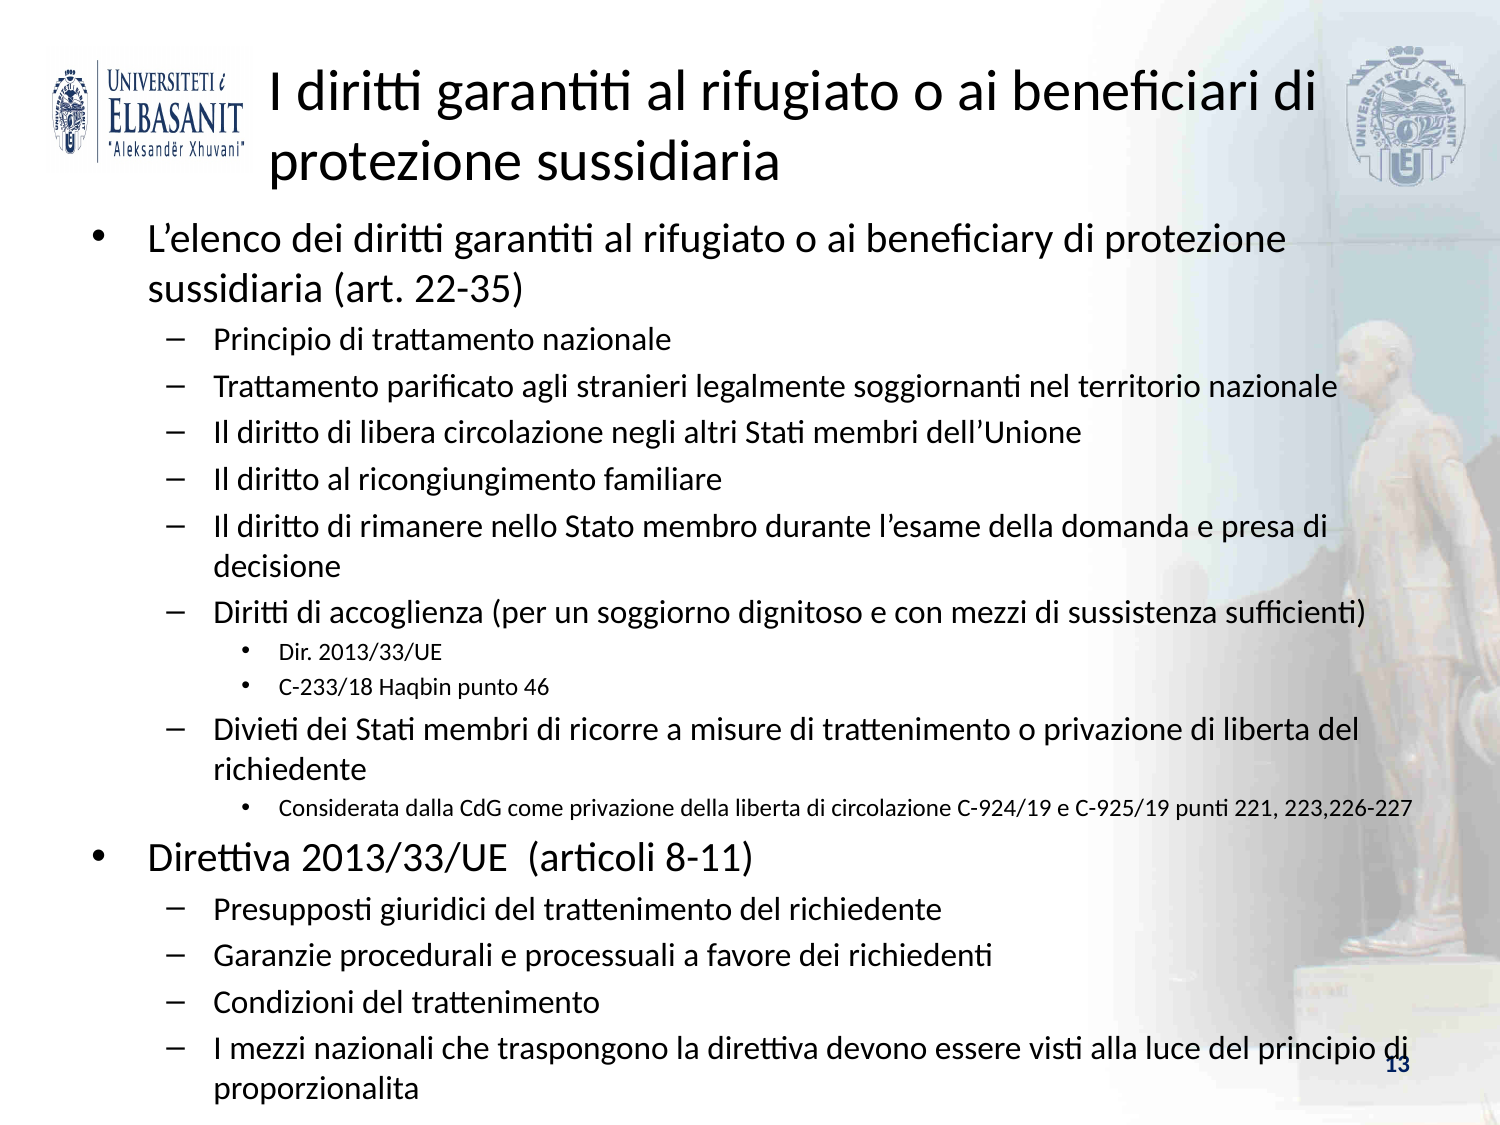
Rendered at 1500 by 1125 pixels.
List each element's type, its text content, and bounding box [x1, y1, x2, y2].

text_box L’elenco dei diritti garantiti al rifugiato o ai beneficiary di protezione sussidiaria (art. 22-35) Principio di trattamento nazionale Trattamento parificato agli stranieri legalmente soggiornanti nel territorio nazionale Il diritto di libera circolazione negli altri Stati membri dell’Unione Il diritto al ricongiungimento familiare Il diritto di rimanere nello Stato membro durante l’esame della domanda e presa di decisione Diritti di accoglienza (per un soggiorno dignitoso e con mezzi di sussistenza sufficienti) Dir. 2013/33/UE C-233/18 Haqbin punto 46 Divieti dei Stati membri di ricorre a misure di trattenimento o privazione di liberta del richiedente Considerata dalla CdG come privazione della liberta di circolazione C-924/19 e C-925/19 punti 221, 223,226-227 Direttiva 2013/33/UE (articoli 8-11) Presupposti giuridici del trattenimento del richiedente Garanzie procedurali e processuali a favore dei richiedenti Condizioni del trattenimento I mezzi nazionali che traspongono la direttiva devono essere visti alla luce del principio di proporzionalita [76, 203, 969, 1100]
text_box I diritti garantiti al rifugiato o ai beneficiari di protezione sussidiaria [253, 45, 969, 203]
picture [46, 46, 255, 173]
picture [974, 0, 1500, 1125]
